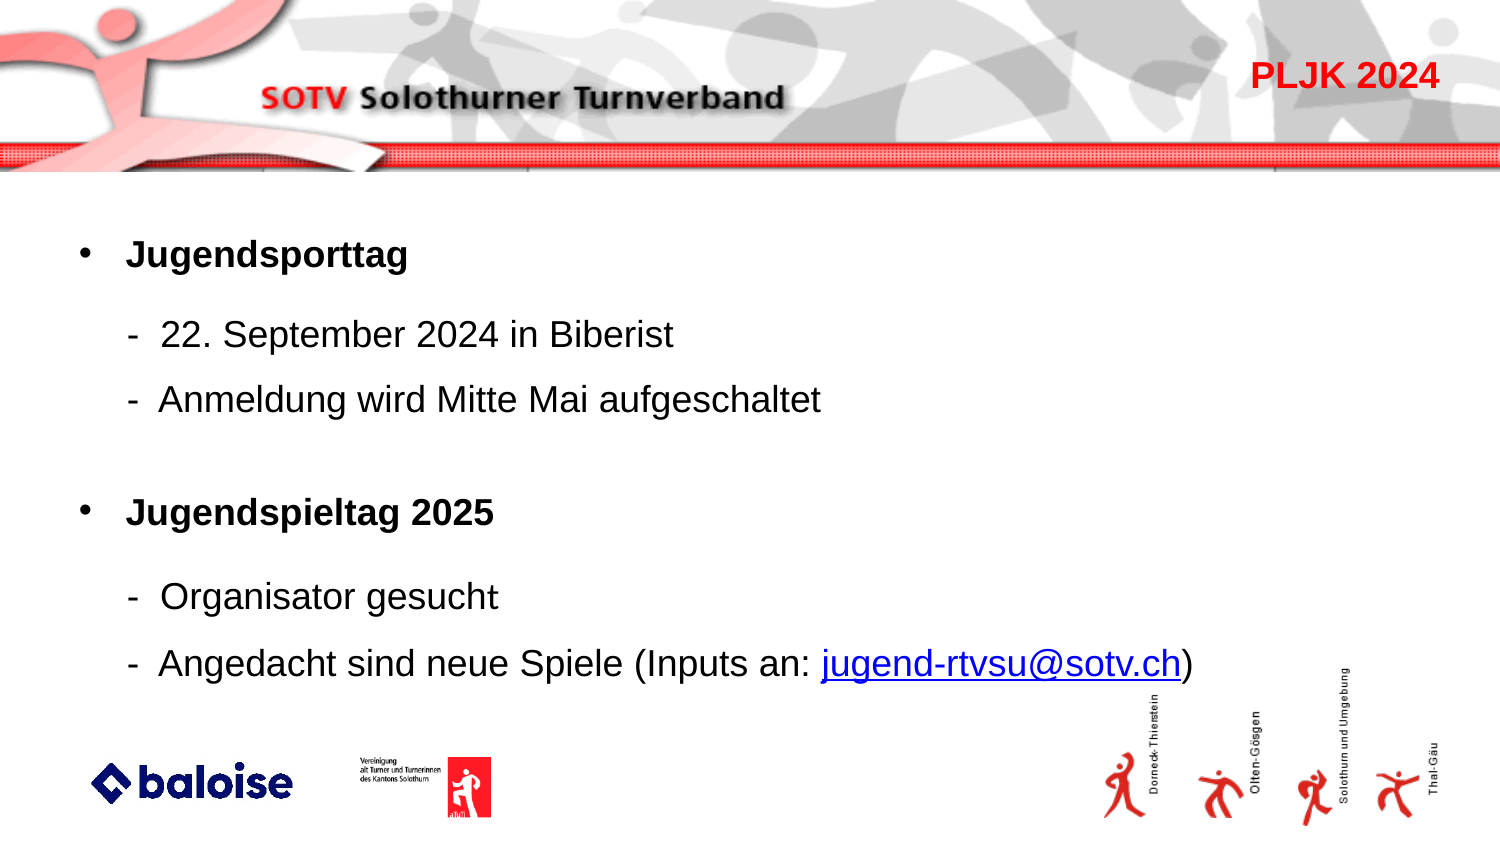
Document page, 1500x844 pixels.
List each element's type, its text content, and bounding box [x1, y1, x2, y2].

picture [1198, 692, 1270, 818]
picture [1298, 692, 1358, 826]
text_box Jugendspieltag 2025 [64, 480, 525, 540]
picture [87, 756, 295, 807]
picture [1376, 603, 1447, 818]
picture [1104, 692, 1167, 818]
text_box - 22. September 2024 in Biberist - Anmeldung wird Mitte Mai aufgeschaltet [112, 299, 1484, 461]
picture [360, 757, 491, 818]
text_box - Organisator gesucht - Angedacht sind neue Spiele (Inputs an: jugend-rtvsu@sotv.ch) [112, 541, 1388, 692]
text_box Jugendsporttag [63, 222, 814, 283]
picture [0, 0, 1500, 172]
